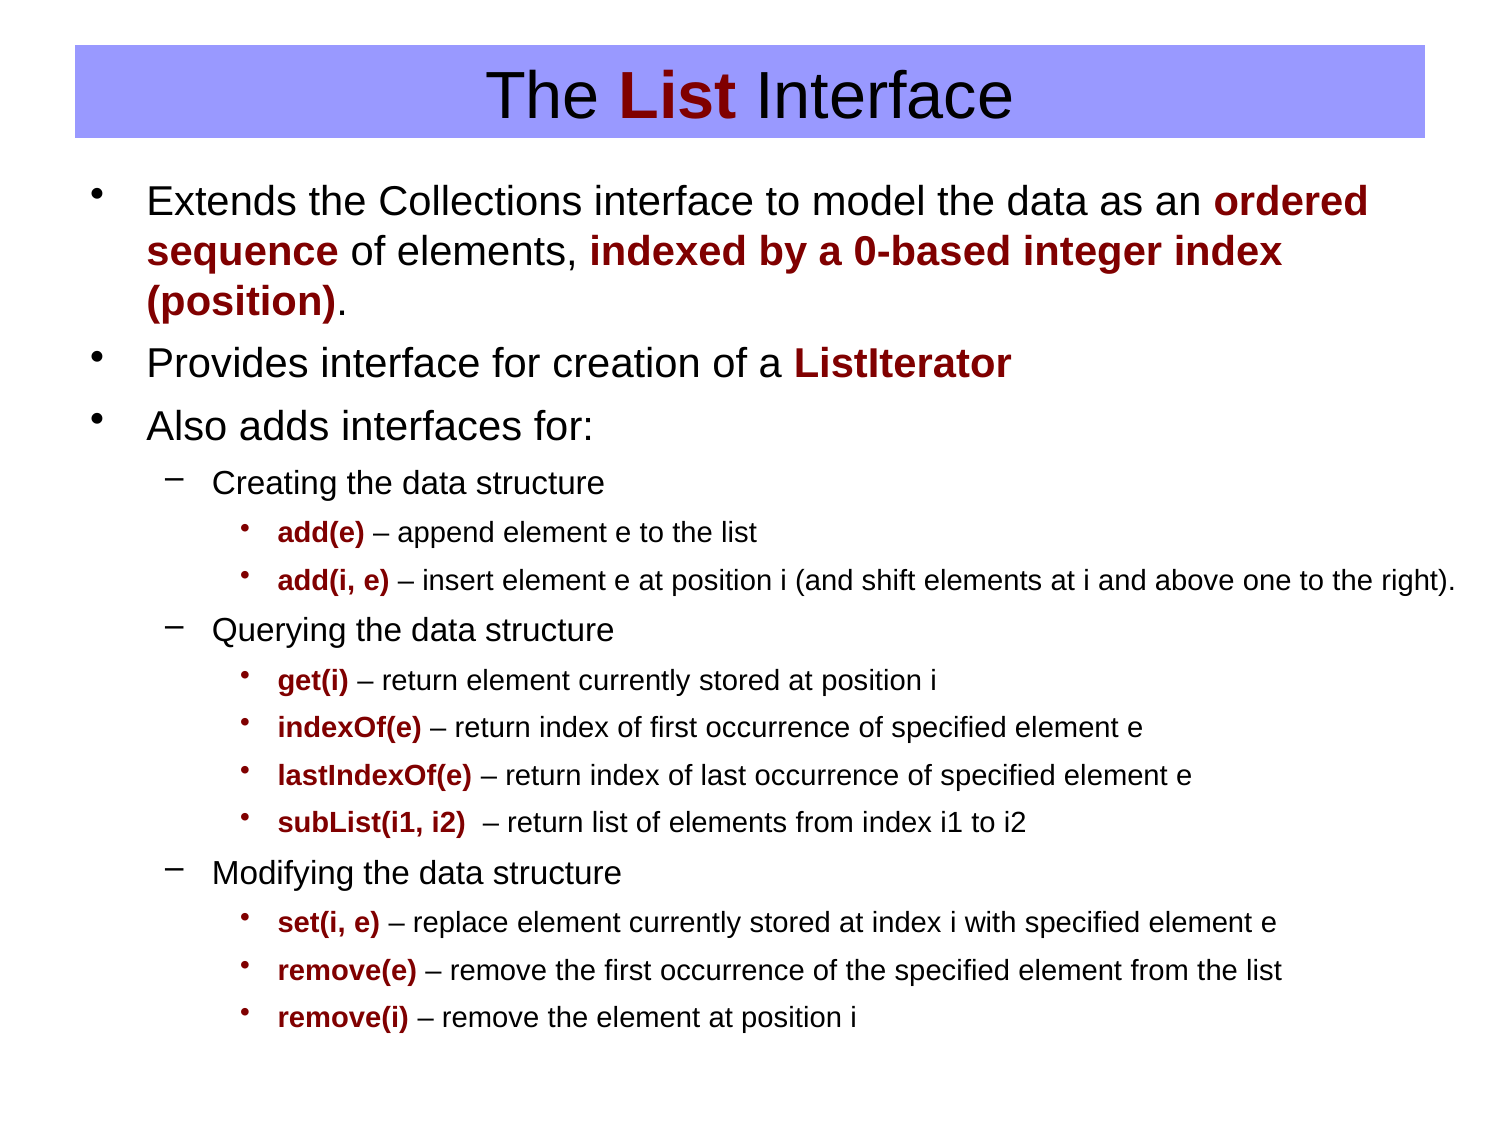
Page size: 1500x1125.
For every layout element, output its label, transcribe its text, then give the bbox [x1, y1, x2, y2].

title The List Interface [74, 44, 1426, 139]
list Extends the Collections interface to model the data as an ordered sequence of elements, indexed by a 0-based integer index (position). Provides interface for creation of a ListIterator Also adds interfaces for: Creating the data structure add(e) – append element e to the list add(i, e) – insert element e at position i (and shift elements at i and above one to the right). Querying the data structure get(i) – return element currently stored at position i indexOf(e) – return index of first occurrence of specified element e lastIndexOf(e) – return index of last occurrence of specified element e subList(i1, i2) – return list of elements from index i1 to i2 Modifying the data structure set(i, e) – replace element currently stored at index i with specified element e remove(e) – remove the first occurrence of the specified element from the list remove(i) – remove the element at position i [74, 165, 1500, 1006]
